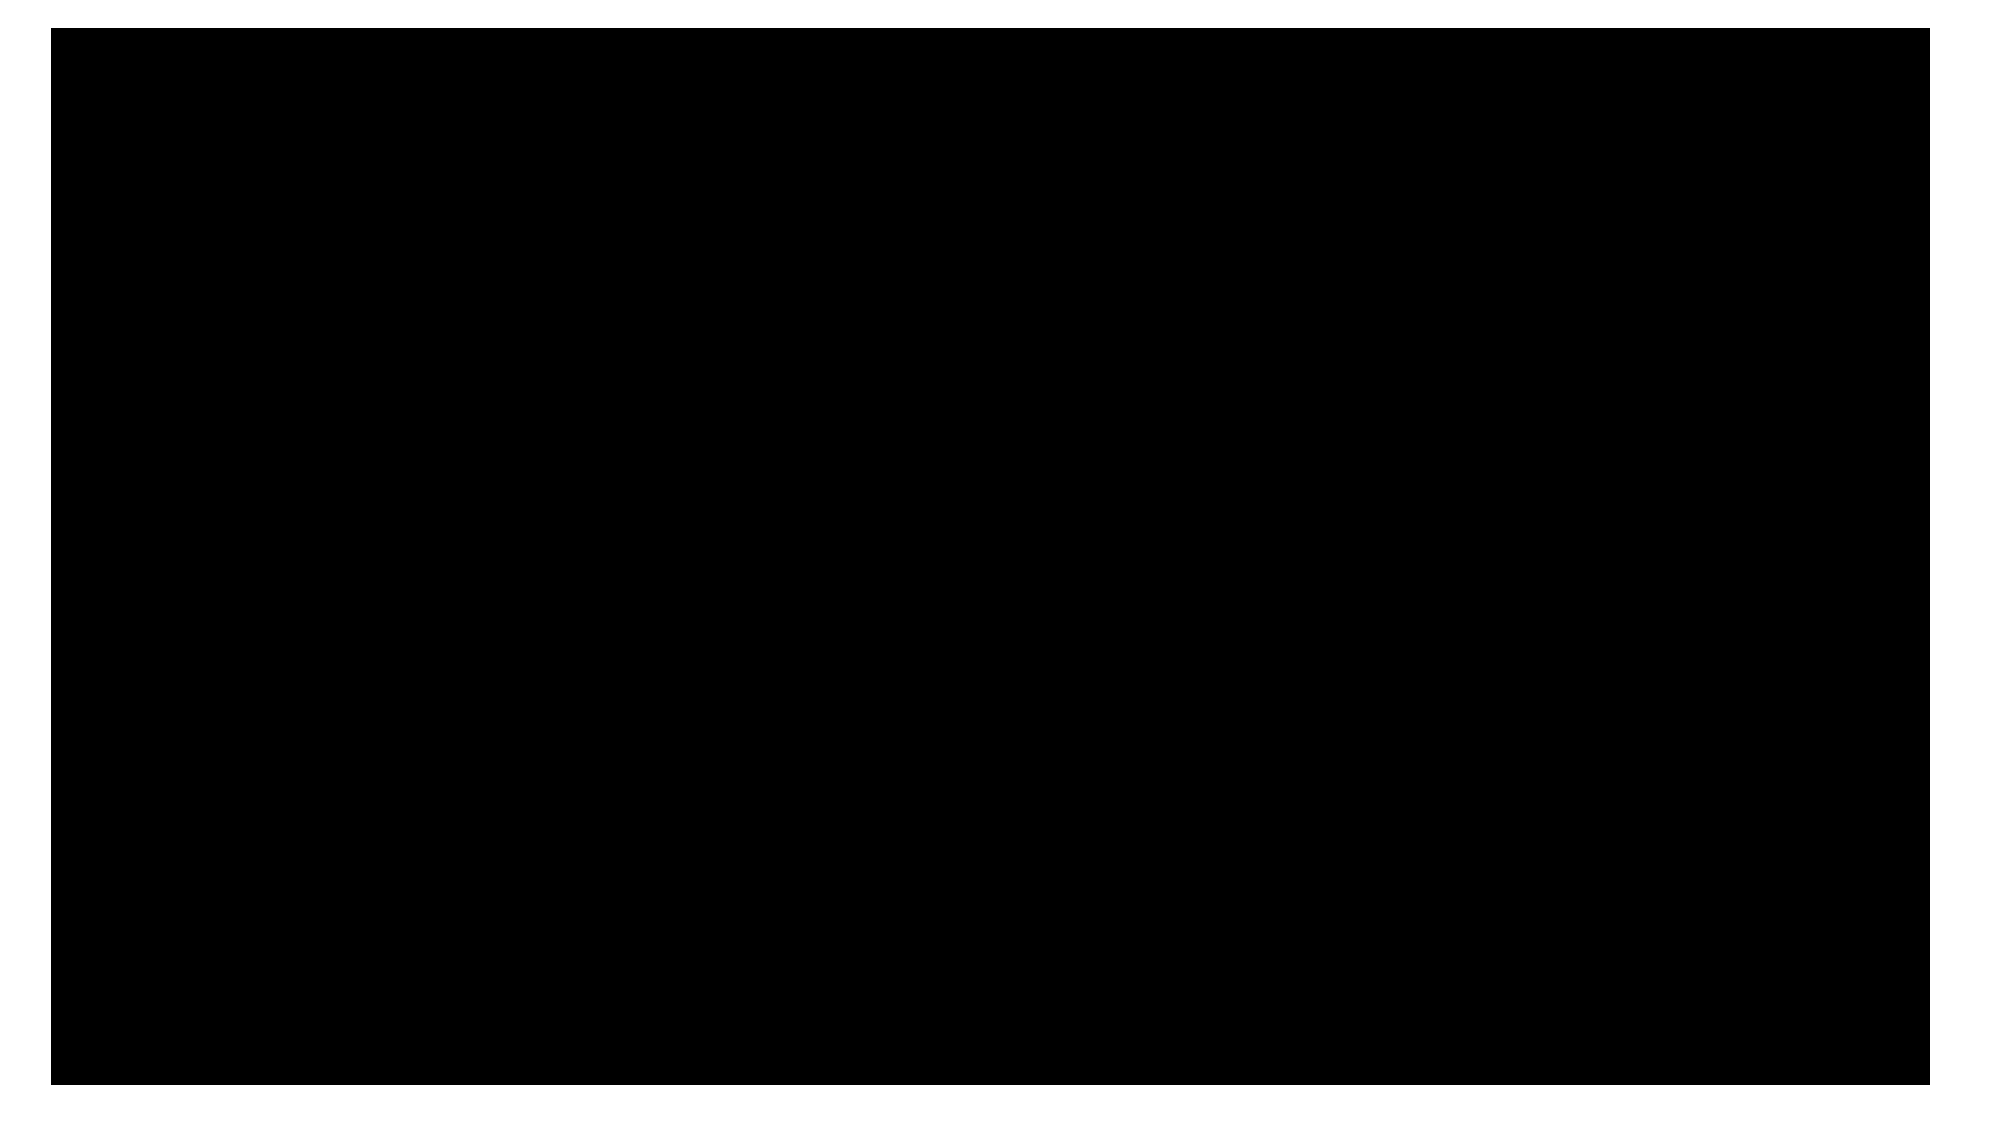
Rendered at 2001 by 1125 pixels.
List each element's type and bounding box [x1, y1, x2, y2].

text_box [50, 28, 1931, 1086]
